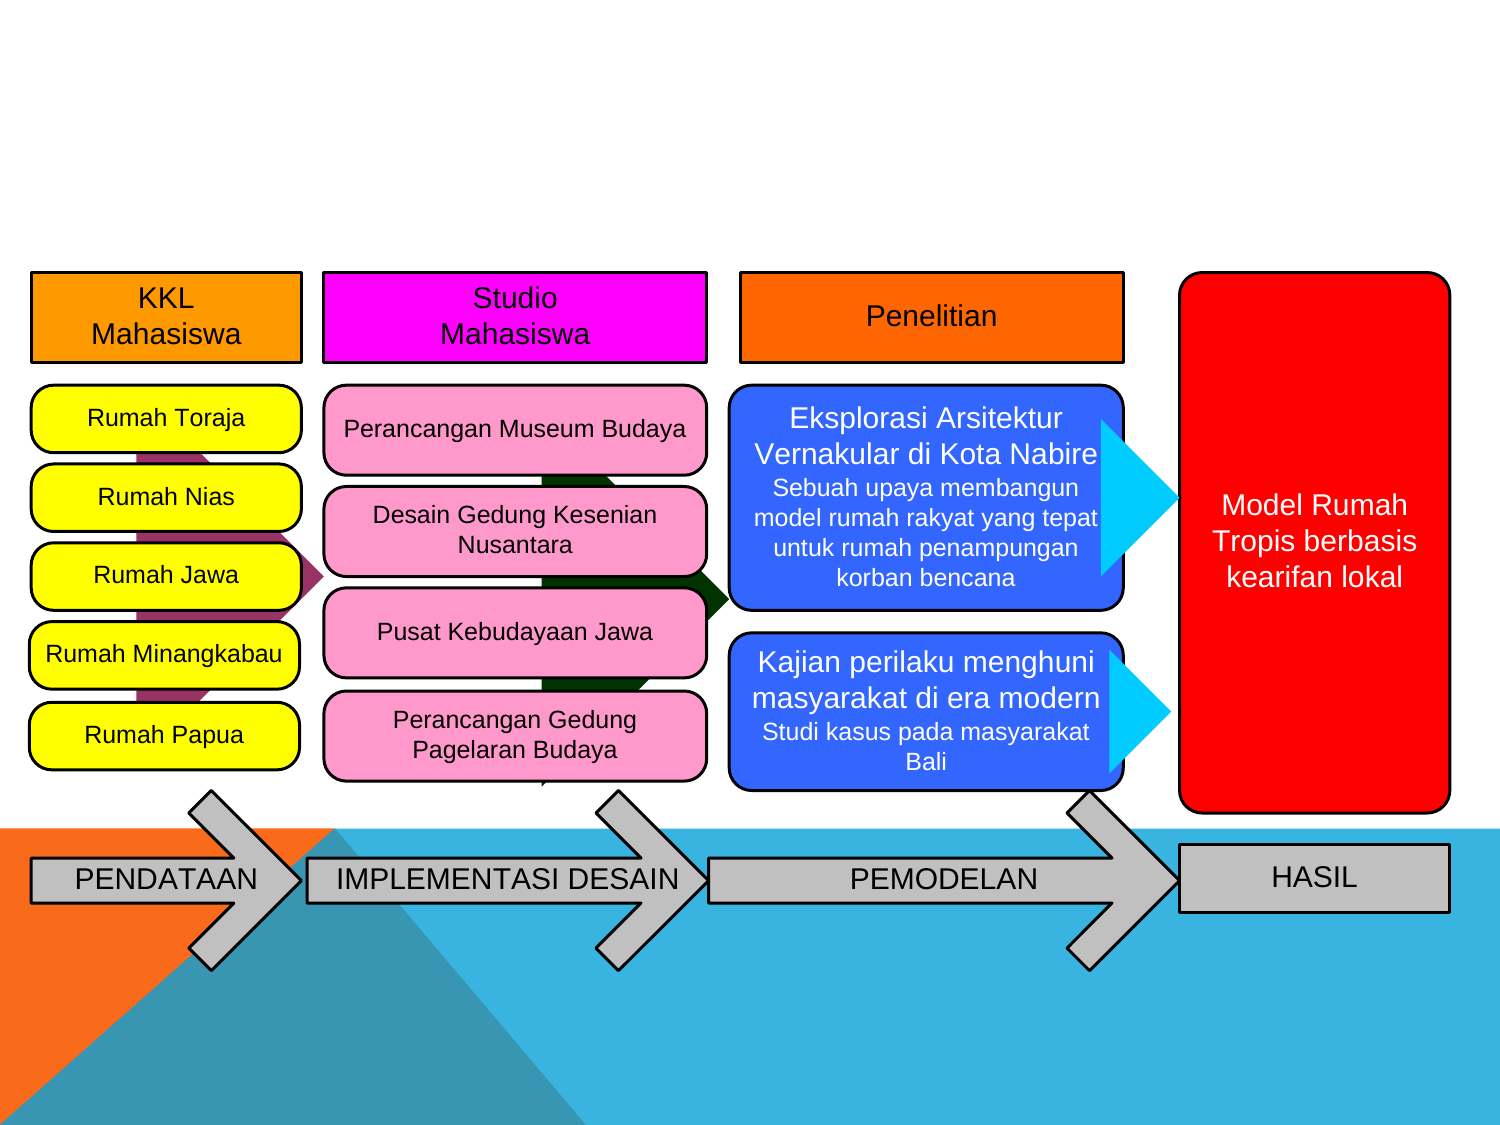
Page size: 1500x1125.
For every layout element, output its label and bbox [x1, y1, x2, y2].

picture [24, 267, 1455, 976]
